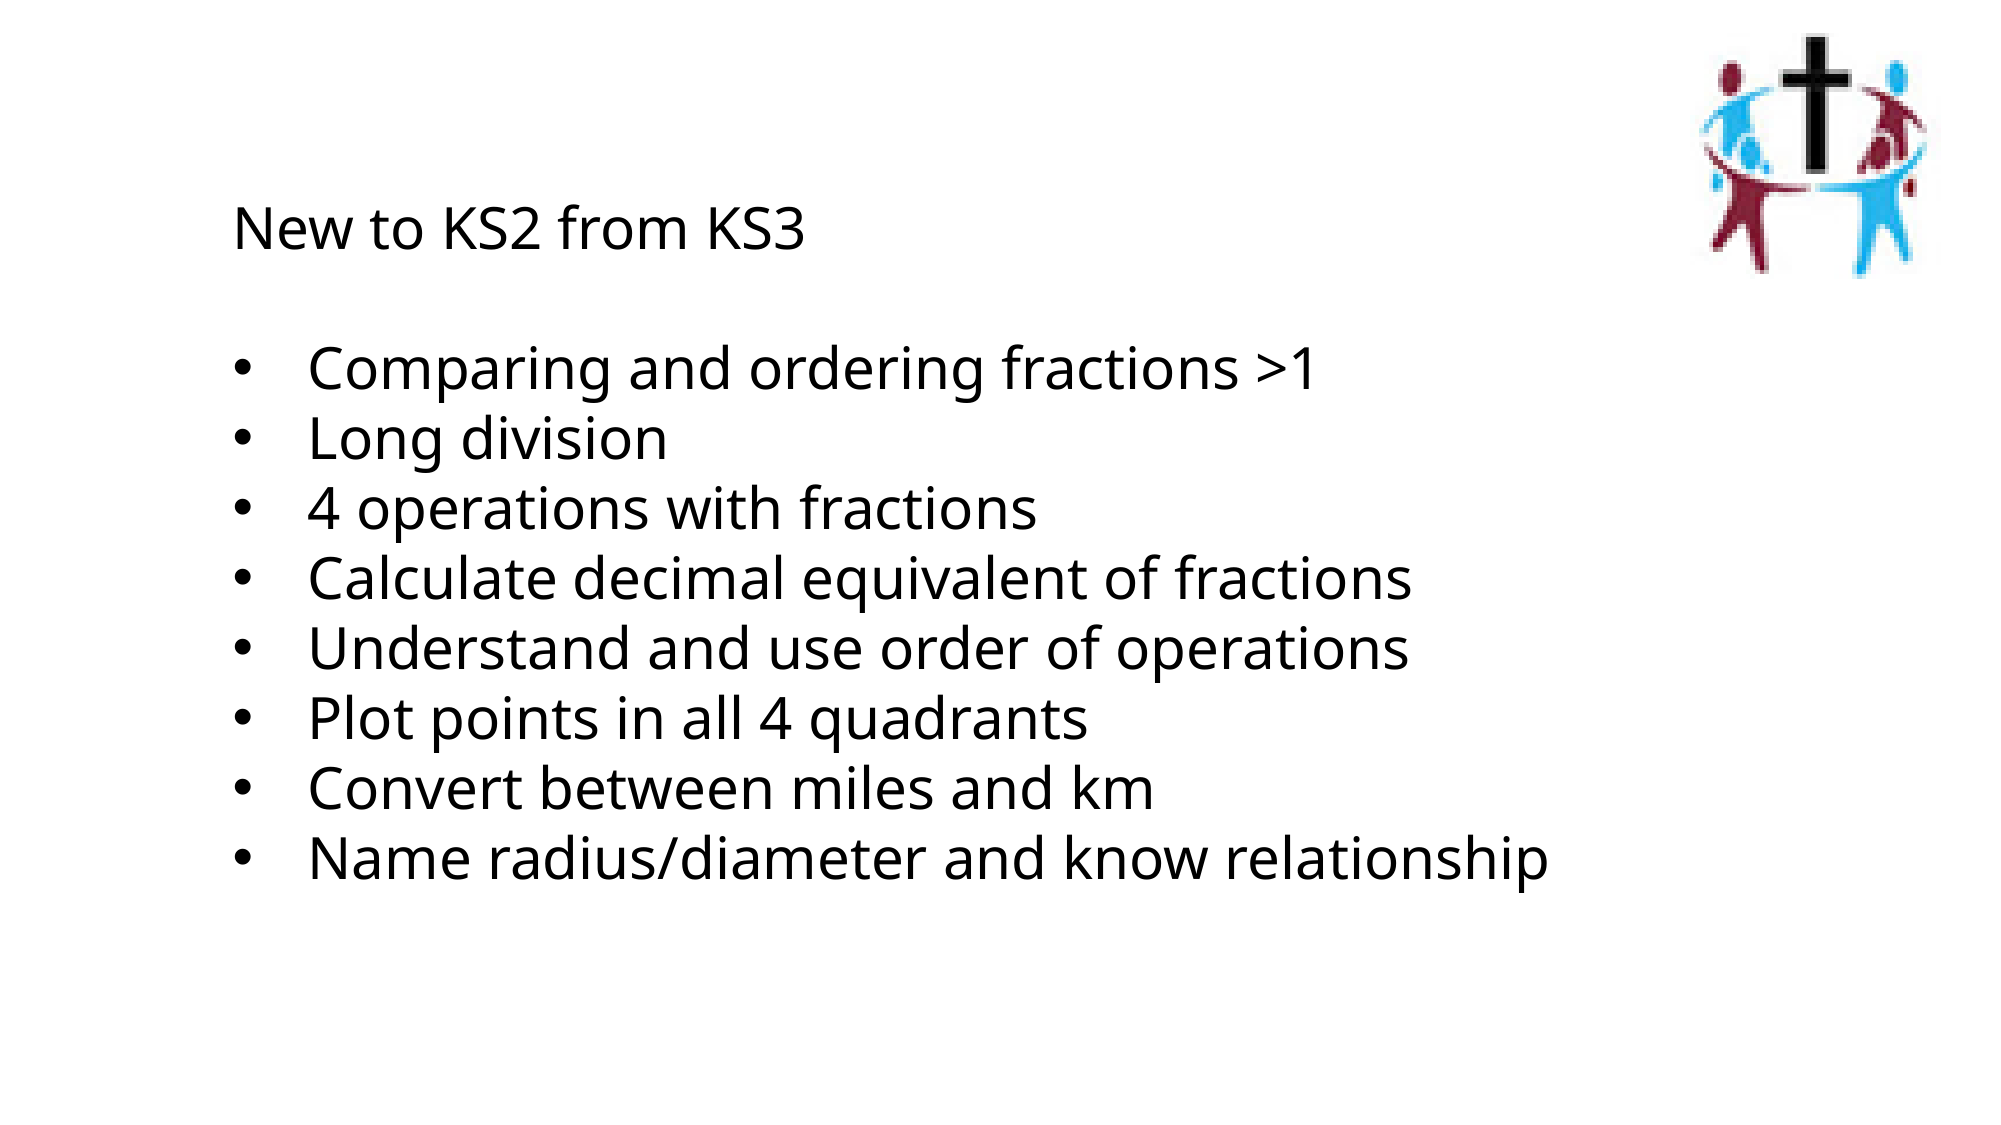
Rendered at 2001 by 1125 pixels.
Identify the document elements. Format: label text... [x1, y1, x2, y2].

picture [1686, 33, 1941, 284]
text_box New to KS2 from KS3 Comparing and ordering fractions >1 Long division 4 operations with fractions Calculate decimal equivalent of fractions Understand and use order of operations Plot points in all 4 quadrants Convert between miles and km Name radius/diameter and know relationship [218, 183, 1707, 899]
